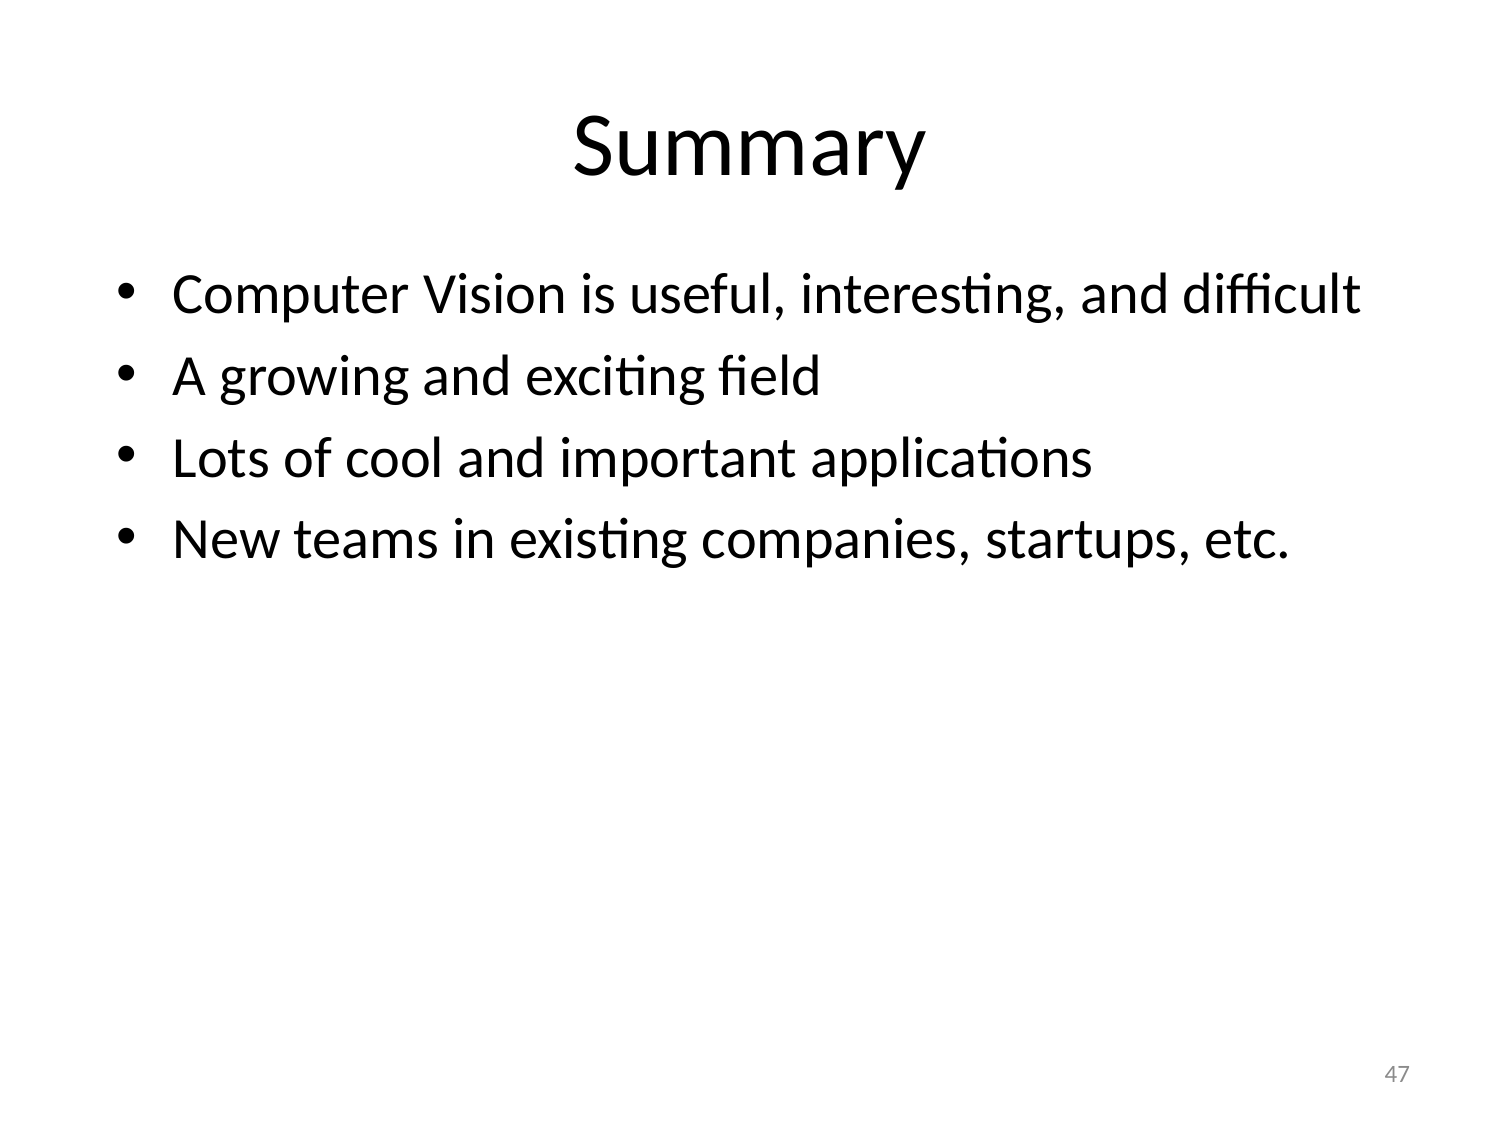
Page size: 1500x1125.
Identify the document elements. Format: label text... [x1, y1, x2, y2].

slide_number 47 [1074, 1042, 1425, 1103]
list Computer Vision is useful, interesting, and difficult A growing and exciting field Lots of cool and important applications New teams in existing companies, startups, etc. [101, 248, 1399, 1005]
title Summary [75, 45, 1425, 233]
